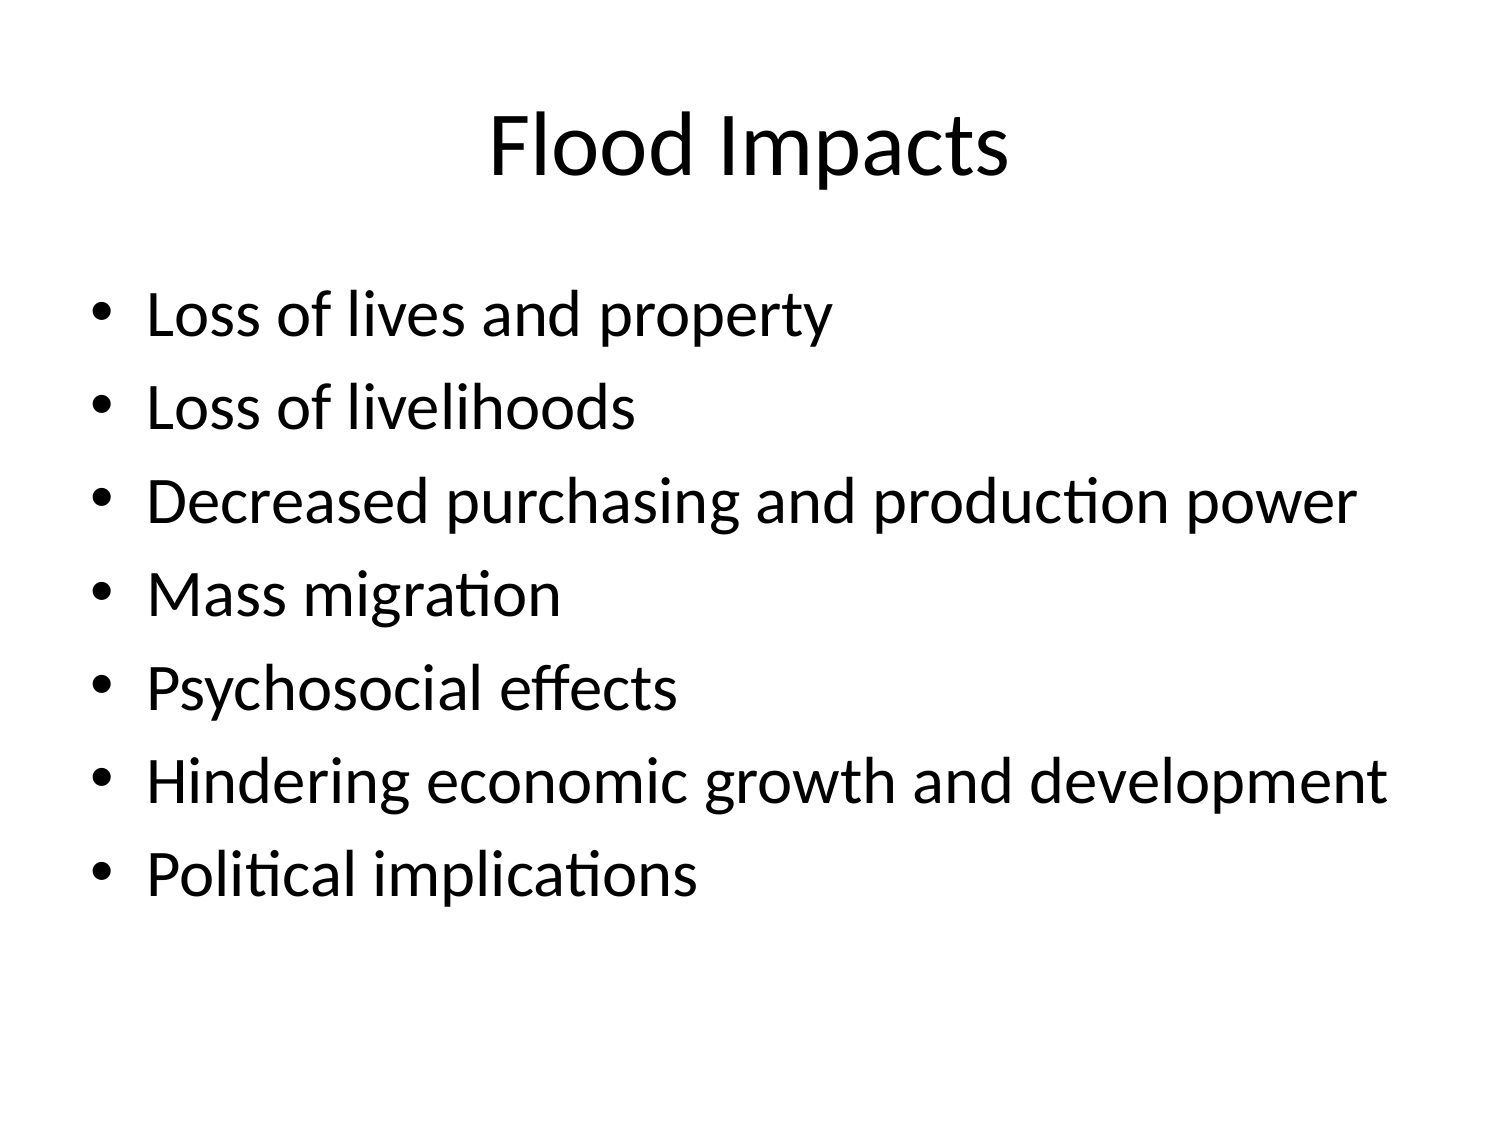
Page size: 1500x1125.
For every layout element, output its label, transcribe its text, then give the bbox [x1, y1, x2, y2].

list Loss of lives and property Loss of livelihoods Decreased purchasing and production power Mass migration Psychosocial effects Hindering economic growth and development Political implications [75, 262, 1425, 1005]
title Flood Impacts [75, 45, 1425, 233]
